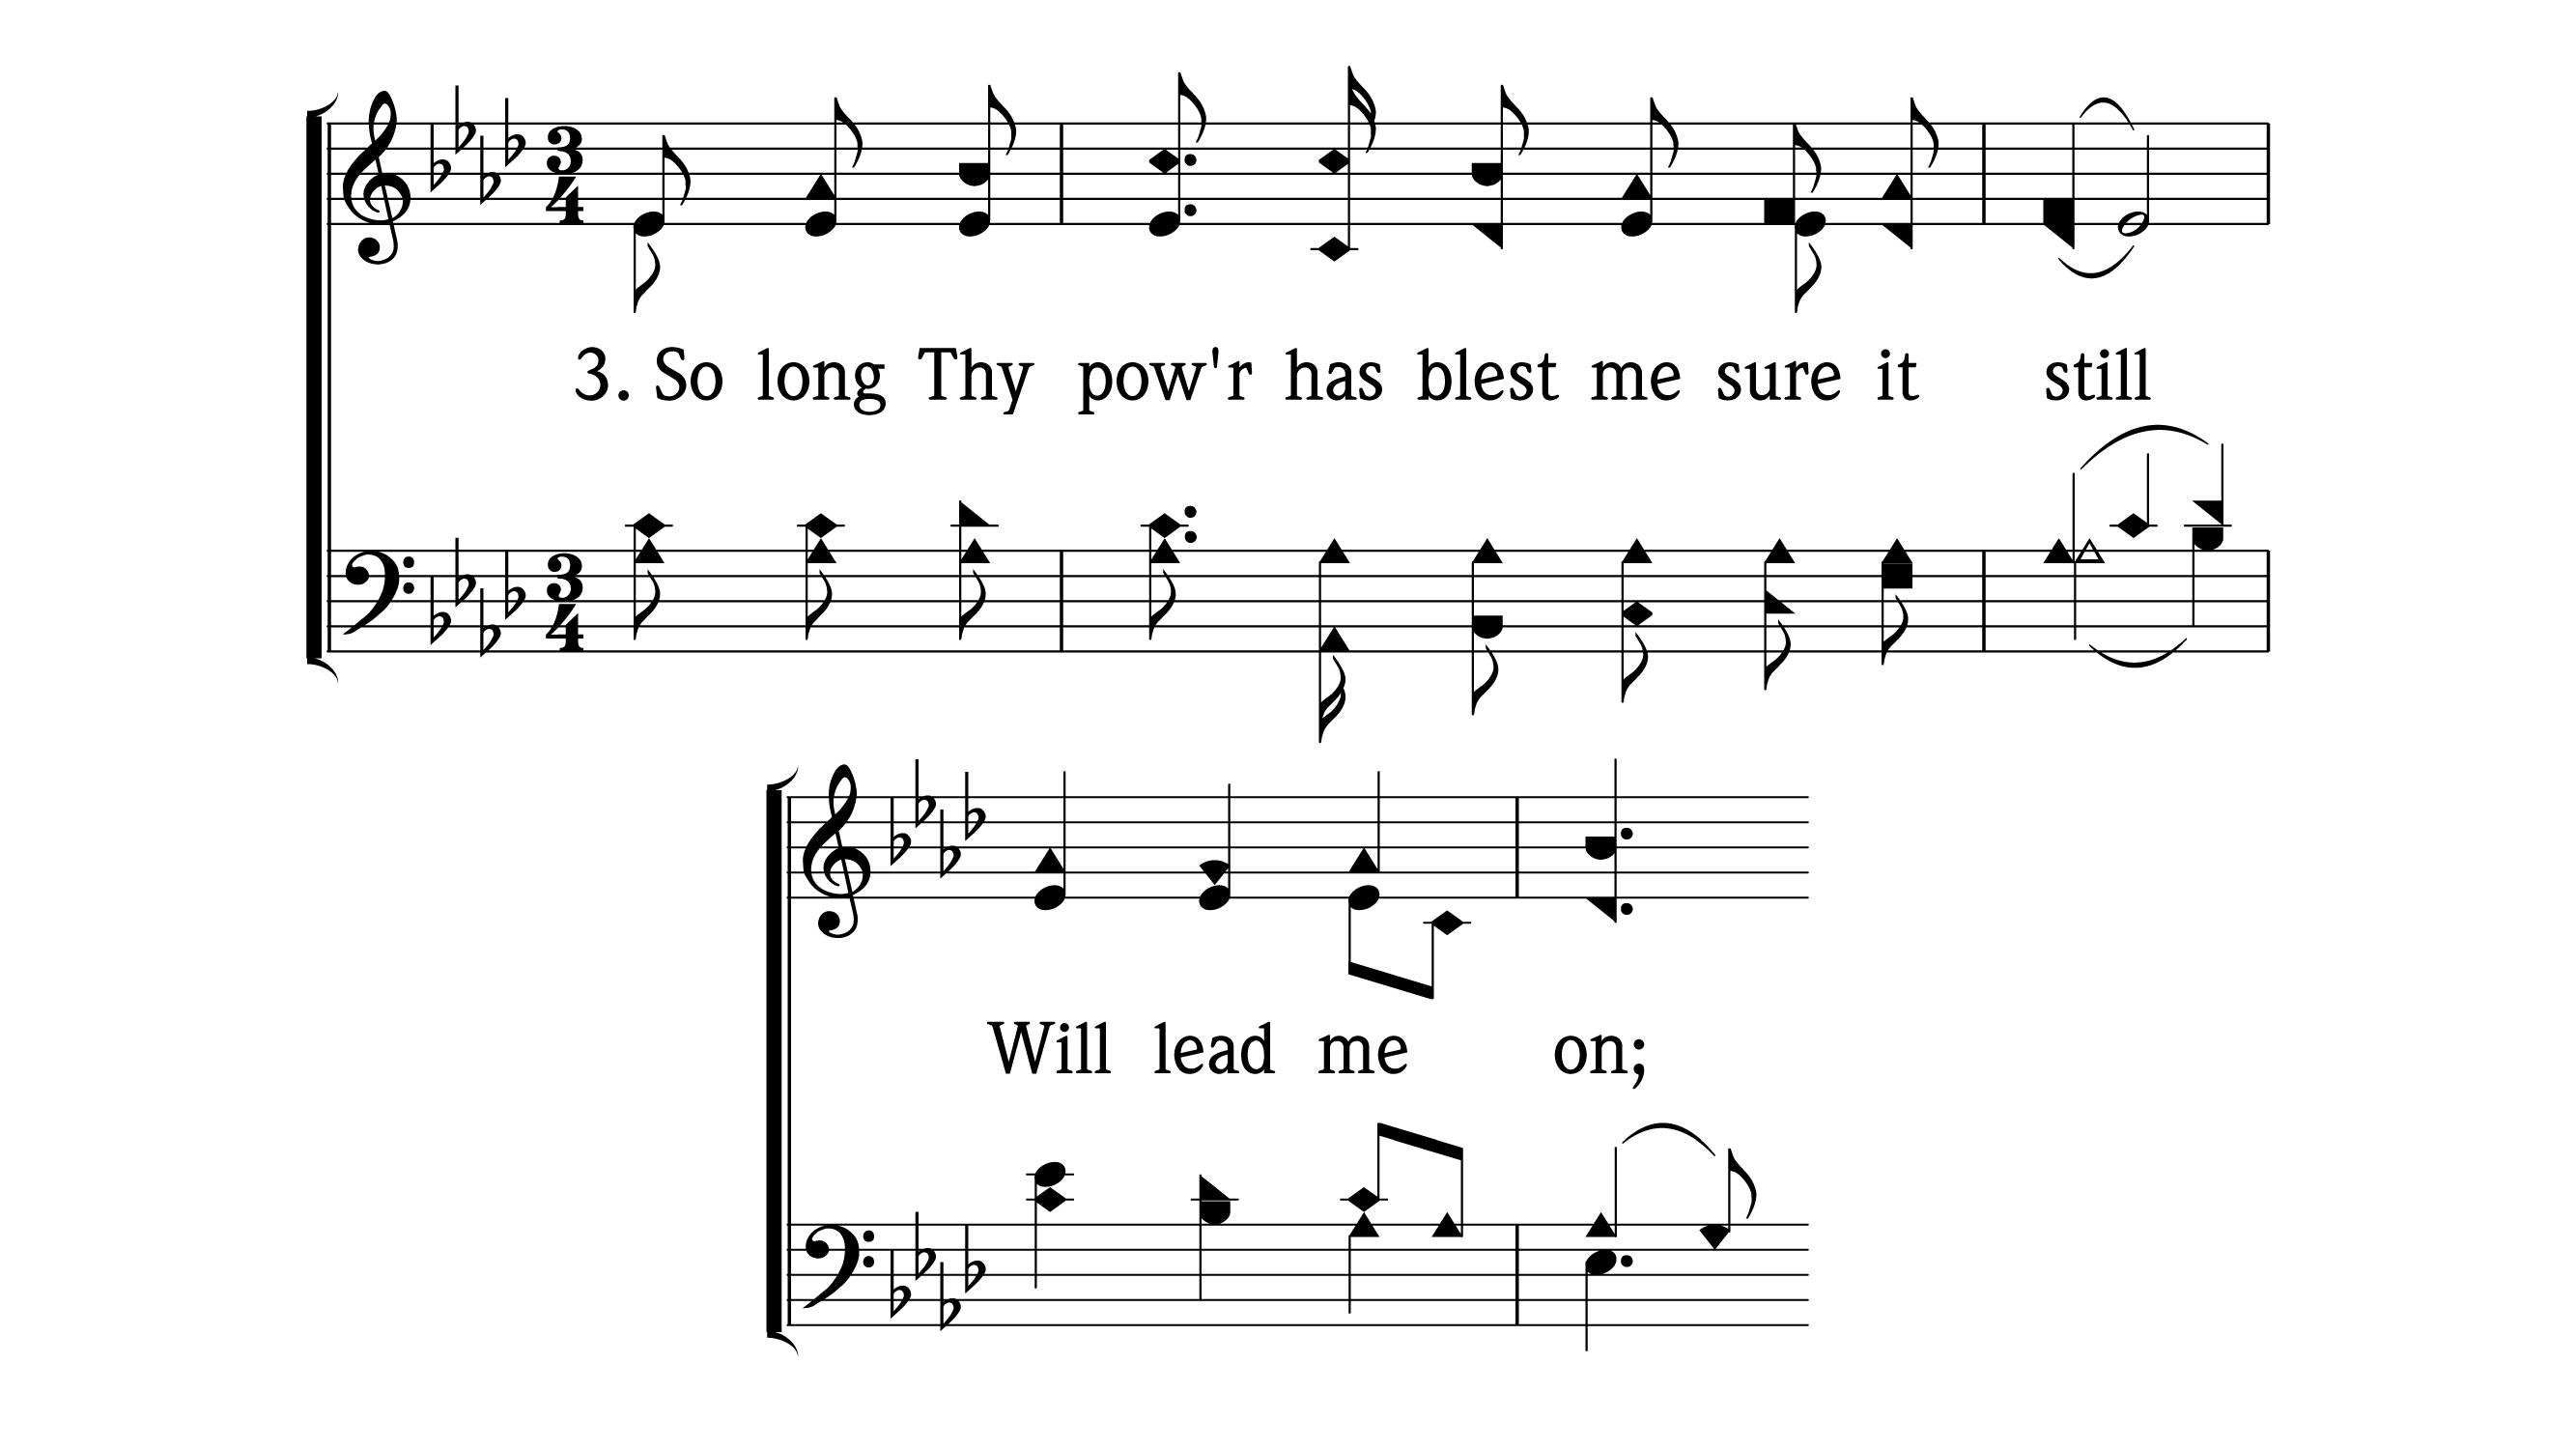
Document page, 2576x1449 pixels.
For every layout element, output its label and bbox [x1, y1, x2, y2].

text_box [0, 0, 2576, 1449]
